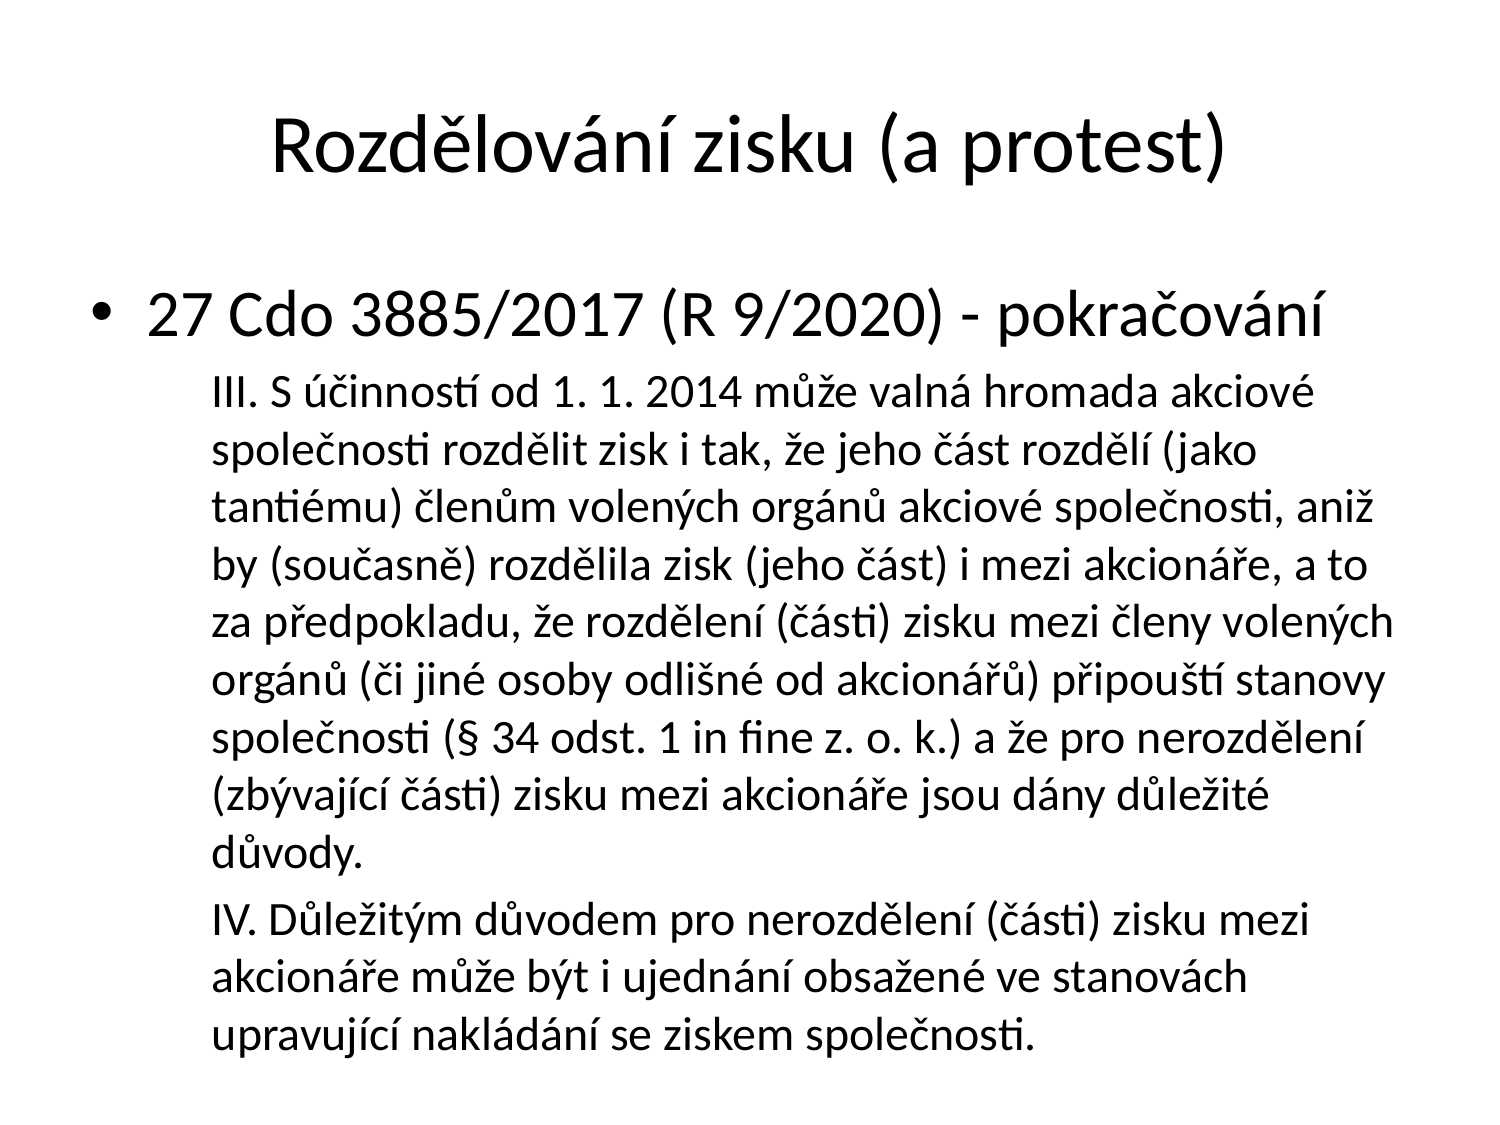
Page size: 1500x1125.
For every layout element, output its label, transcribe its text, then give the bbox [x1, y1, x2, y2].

title Rozdělování zisku (a protest) [75, 45, 1425, 233]
list 27 Cdo 3885/2017 (R 9/2020) - pokračování III. S účinností od 1. 1. 2014 může valná hromada akciové společnosti rozdělit zisk i tak, že jeho část rozdělí (jako tantiému) členům volených orgánů akciové společnosti, aniž by (současně) rozdělila zisk (jeho část) i mezi akcionáře, a to za předpokladu, že rozdělení (části) zisku mezi členy volených orgánů (či jiné osoby odlišné od akcionářů) připouští stanovy společnosti (§ 34 odst. 1 in fine z. o. k.) a že pro nerozdělení (zbývající části) zisku mezi akcionáře jsou dány důležité důvody. IV. Důležitým důvodem pro nerozdělení (části) zisku mezi akcionáře může být i ujednání obsažené ve stanovách upravující nakládání se ziskem společnosti. [75, 262, 1425, 1094]
